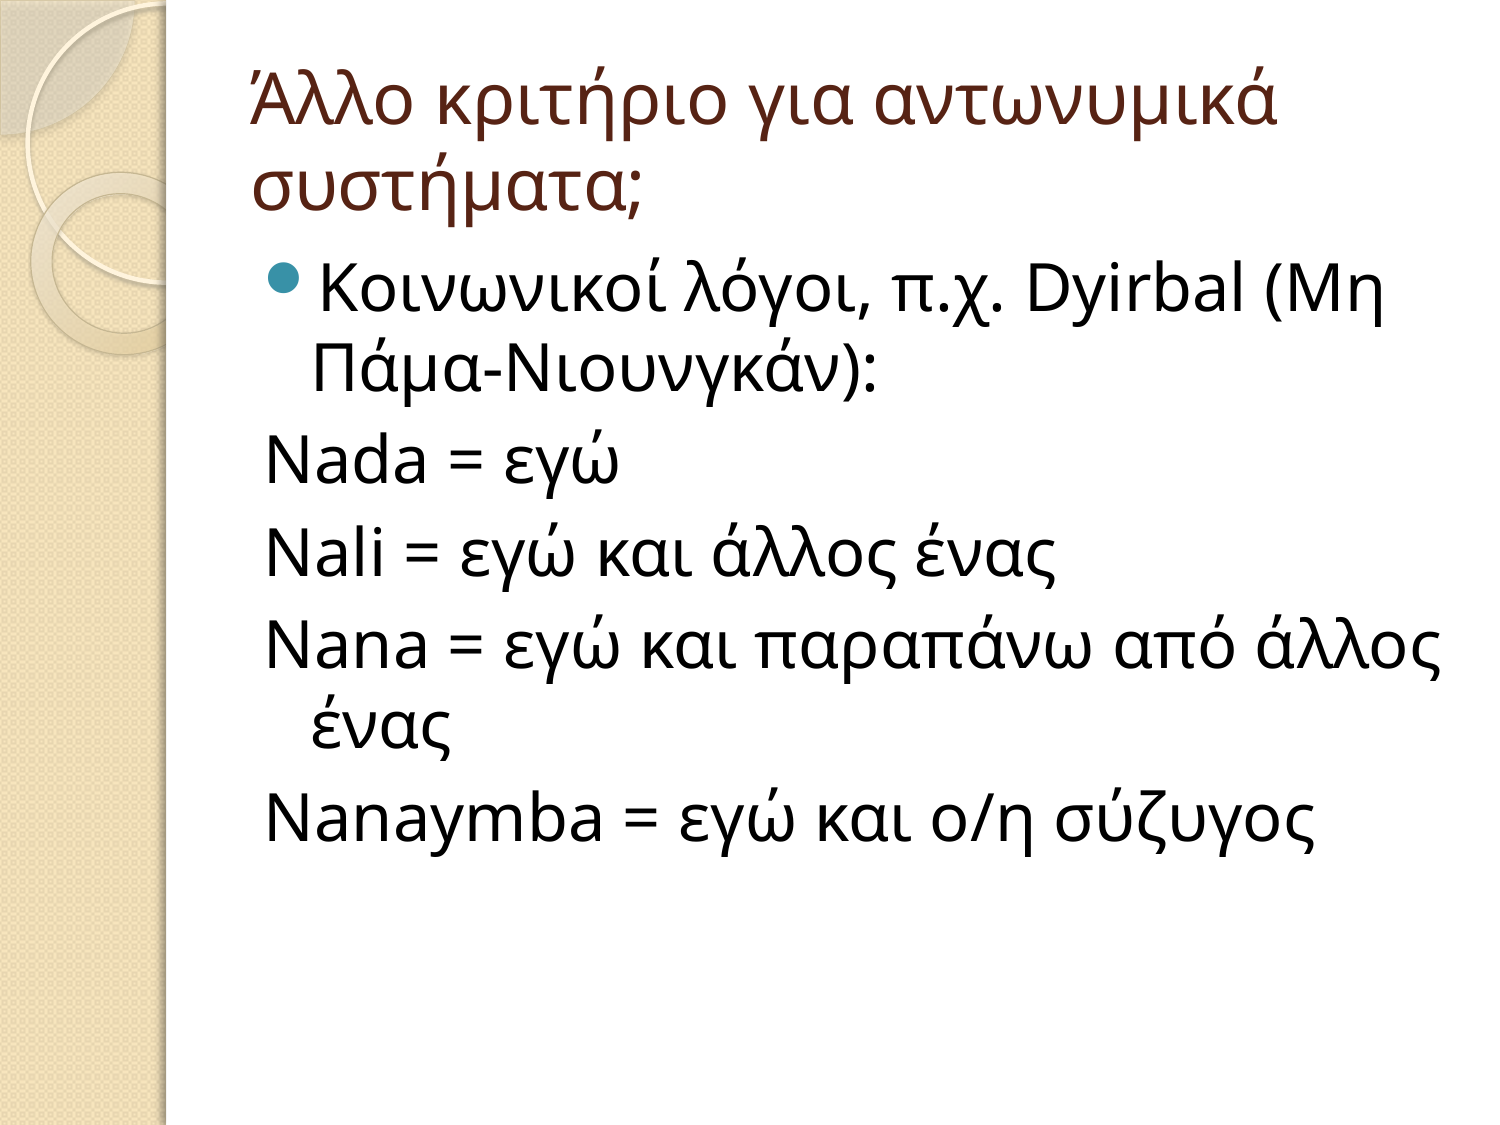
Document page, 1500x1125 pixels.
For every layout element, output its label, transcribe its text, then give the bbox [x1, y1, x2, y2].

title Άλλο κριτήριο για αντωνυμικά συστήματα; [235, 45, 1466, 233]
list Κοινωνικοί λόγοι, π.χ. Dyirbal (Μη Πάμα-Νιουνγκάν): Nada = εγώ Nali = εγώ και άλλος ένας Nana = εγώ και παραπάνω από άλλος ένας Nanaymba = εγώ και ο/η σύζυγος [235, 237, 1466, 1025]
